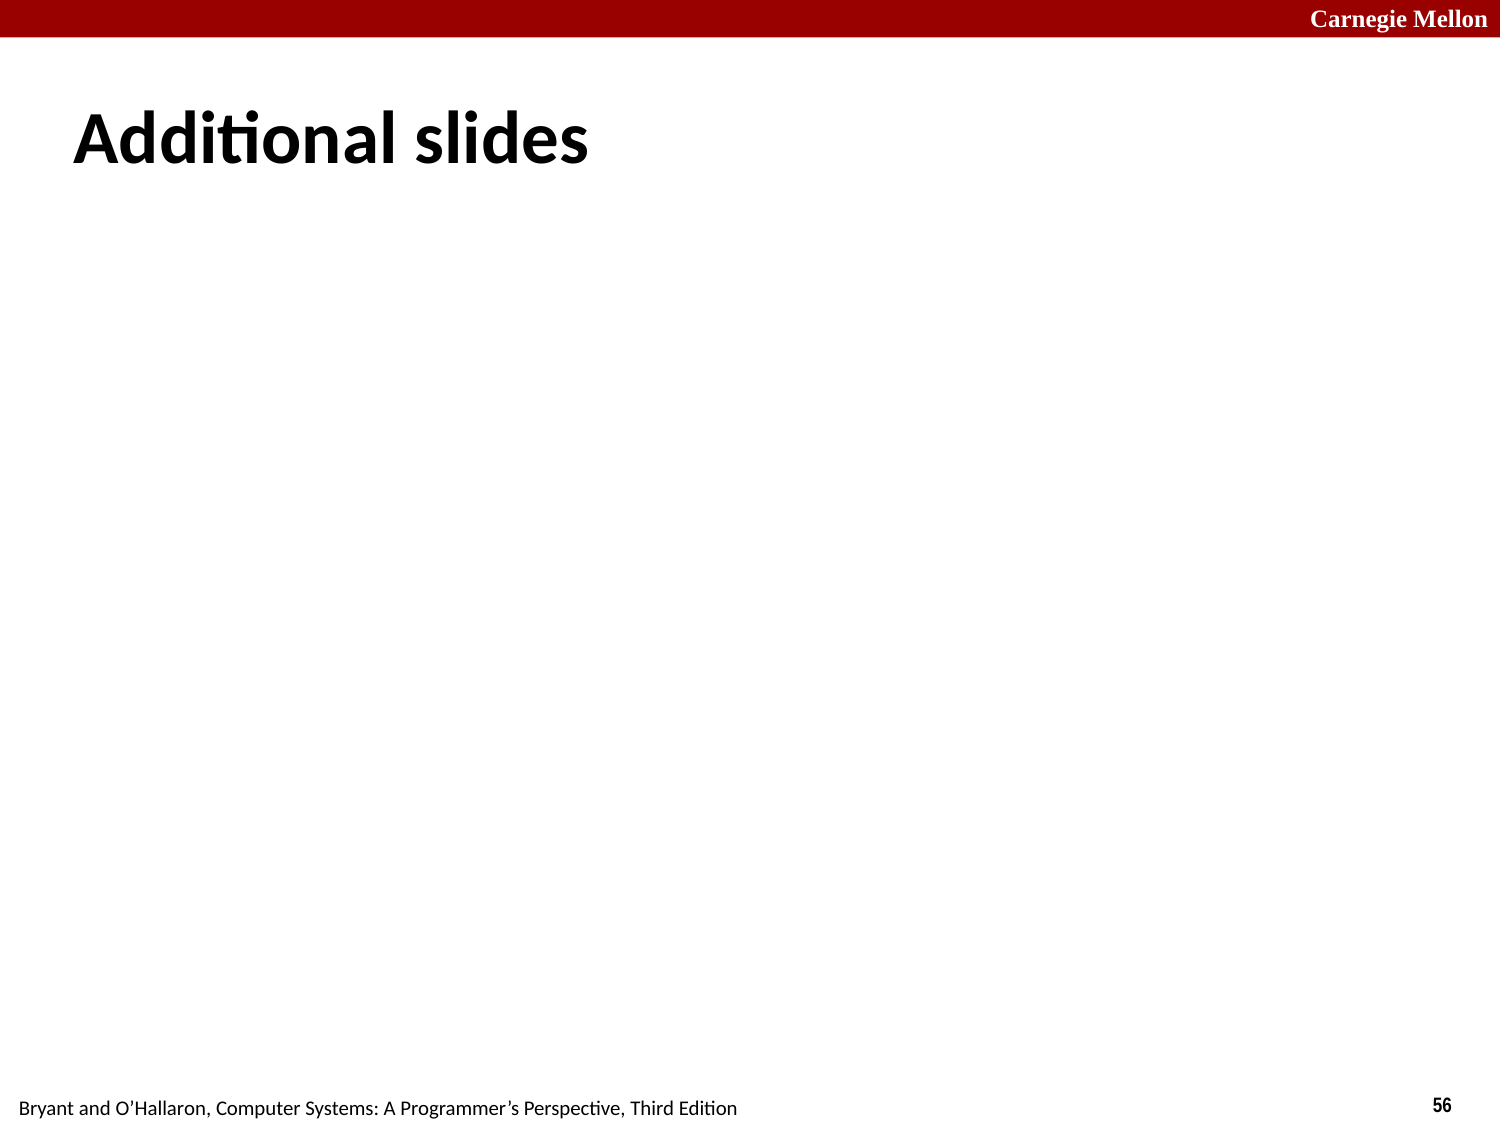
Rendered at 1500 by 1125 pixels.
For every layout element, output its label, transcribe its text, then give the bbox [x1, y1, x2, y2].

title Additional slides [58, 71, 1305, 197]
